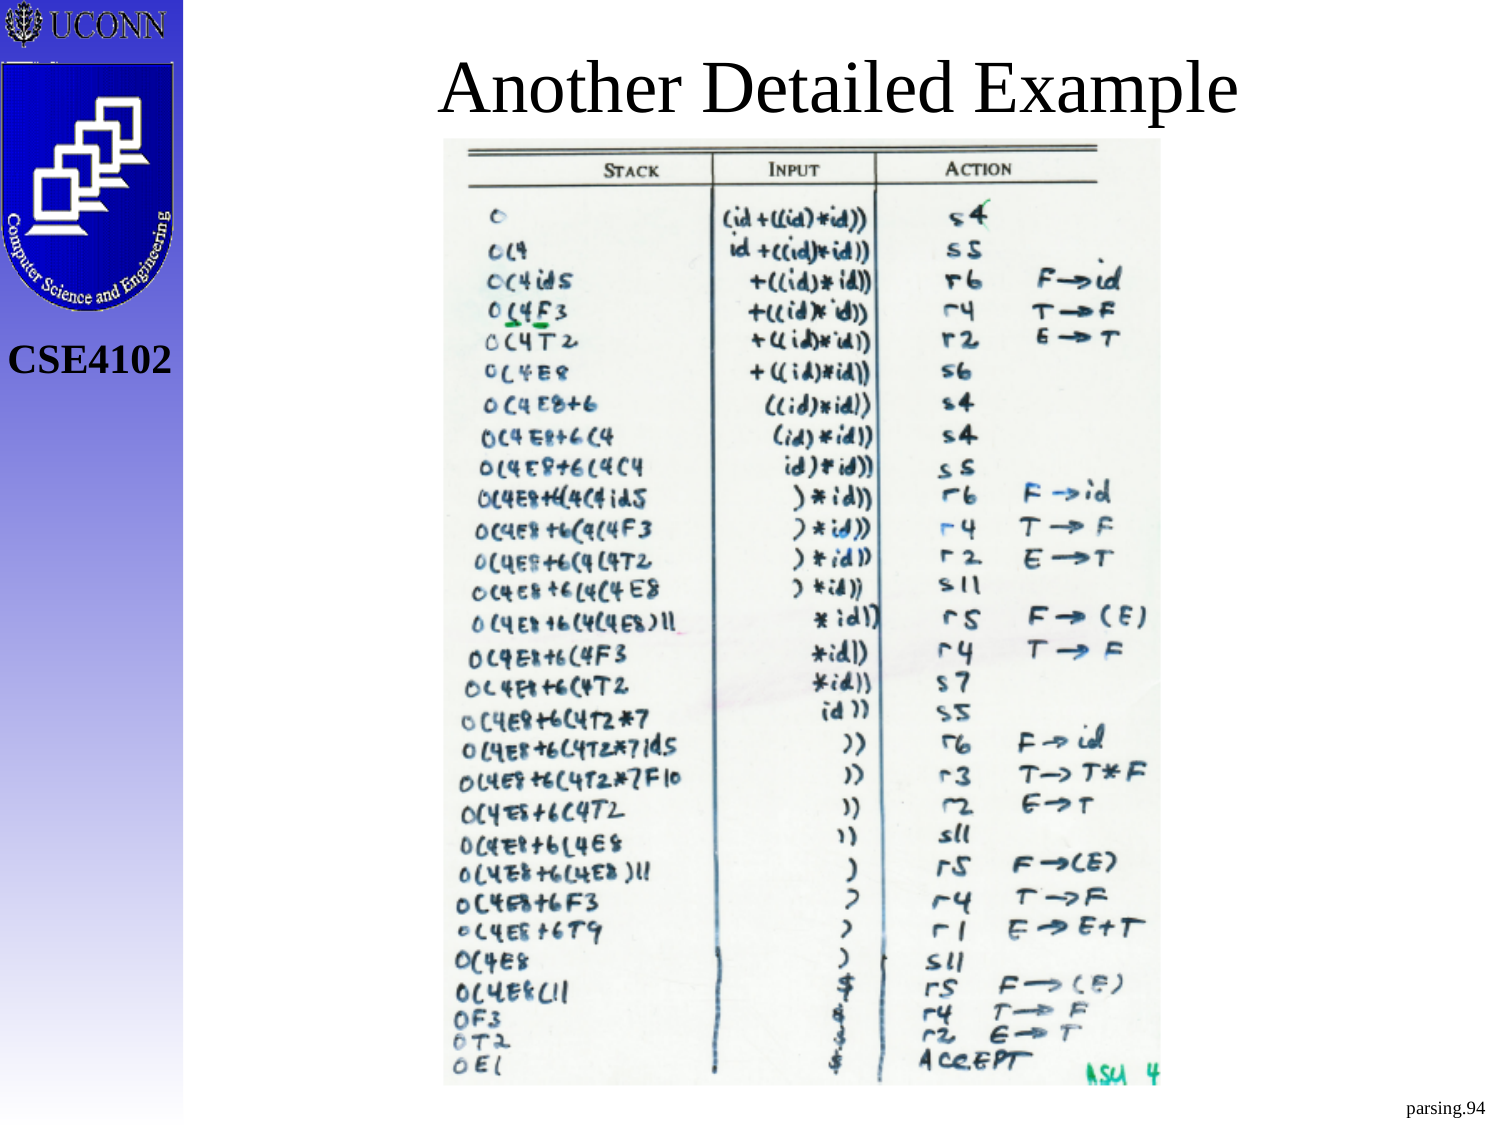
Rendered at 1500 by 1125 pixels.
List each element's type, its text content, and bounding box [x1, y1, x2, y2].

picture [0, 0, 175, 313]
title Another Detailed Example [177, 0, 1500, 183]
picture [437, 137, 1165, 1087]
